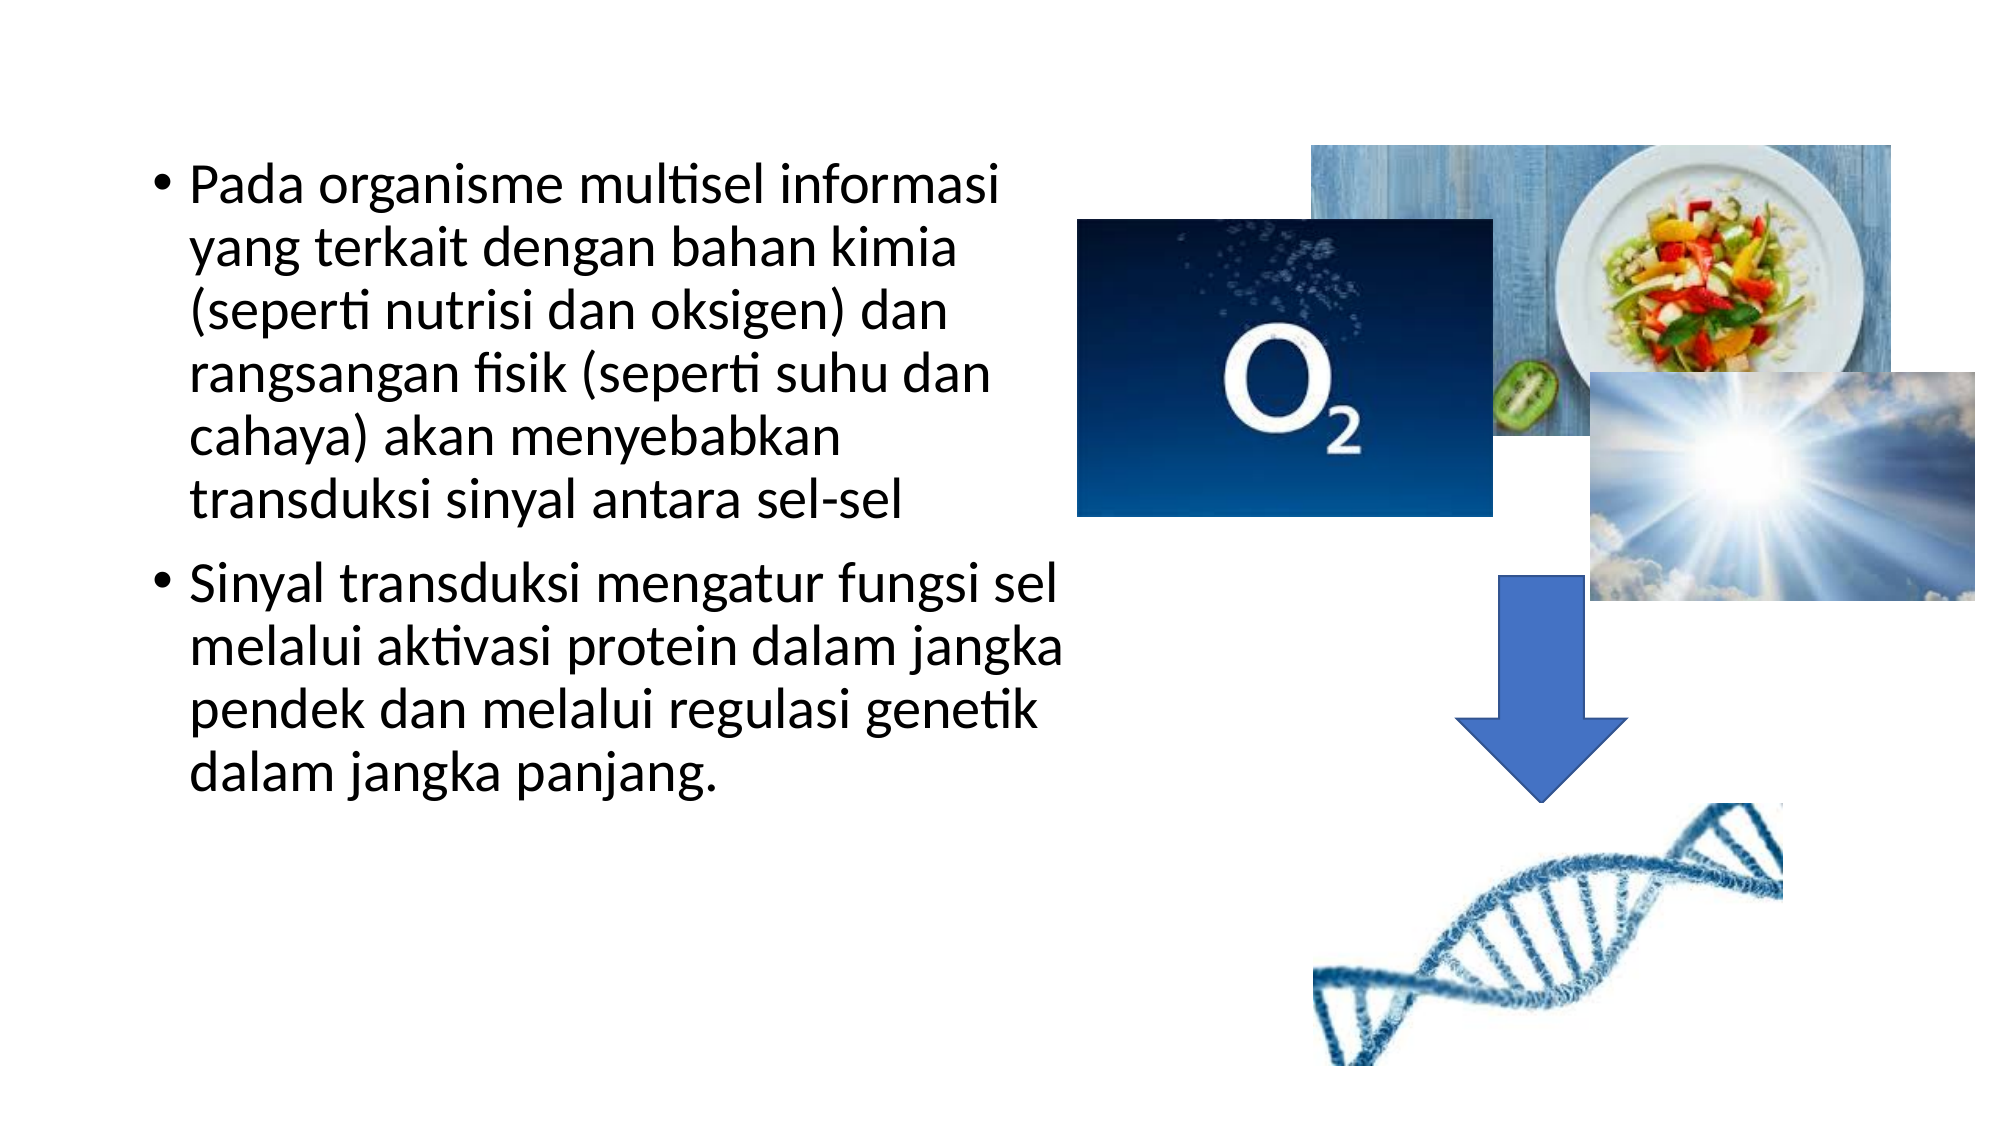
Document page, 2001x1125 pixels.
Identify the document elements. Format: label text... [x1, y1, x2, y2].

list Pada organisme multisel informasi yang terkait dengan bahan kimia (seperti nutrisi dan oksigen) dan rangsangan fisik (seperti suhu dan cahaya) akan menyebabkan transduksi sinyal antara sel-sel Sinyal transduksi mengatur fungsi sel melalui aktivasi protein dalam jangka pendek dan melalui regulasi genetik dalam jangka panjang. [137, 145, 1103, 1014]
picture [1077, 145, 1975, 601]
text_box [1454, 575, 1629, 803]
picture [1313, 803, 1783, 1066]
